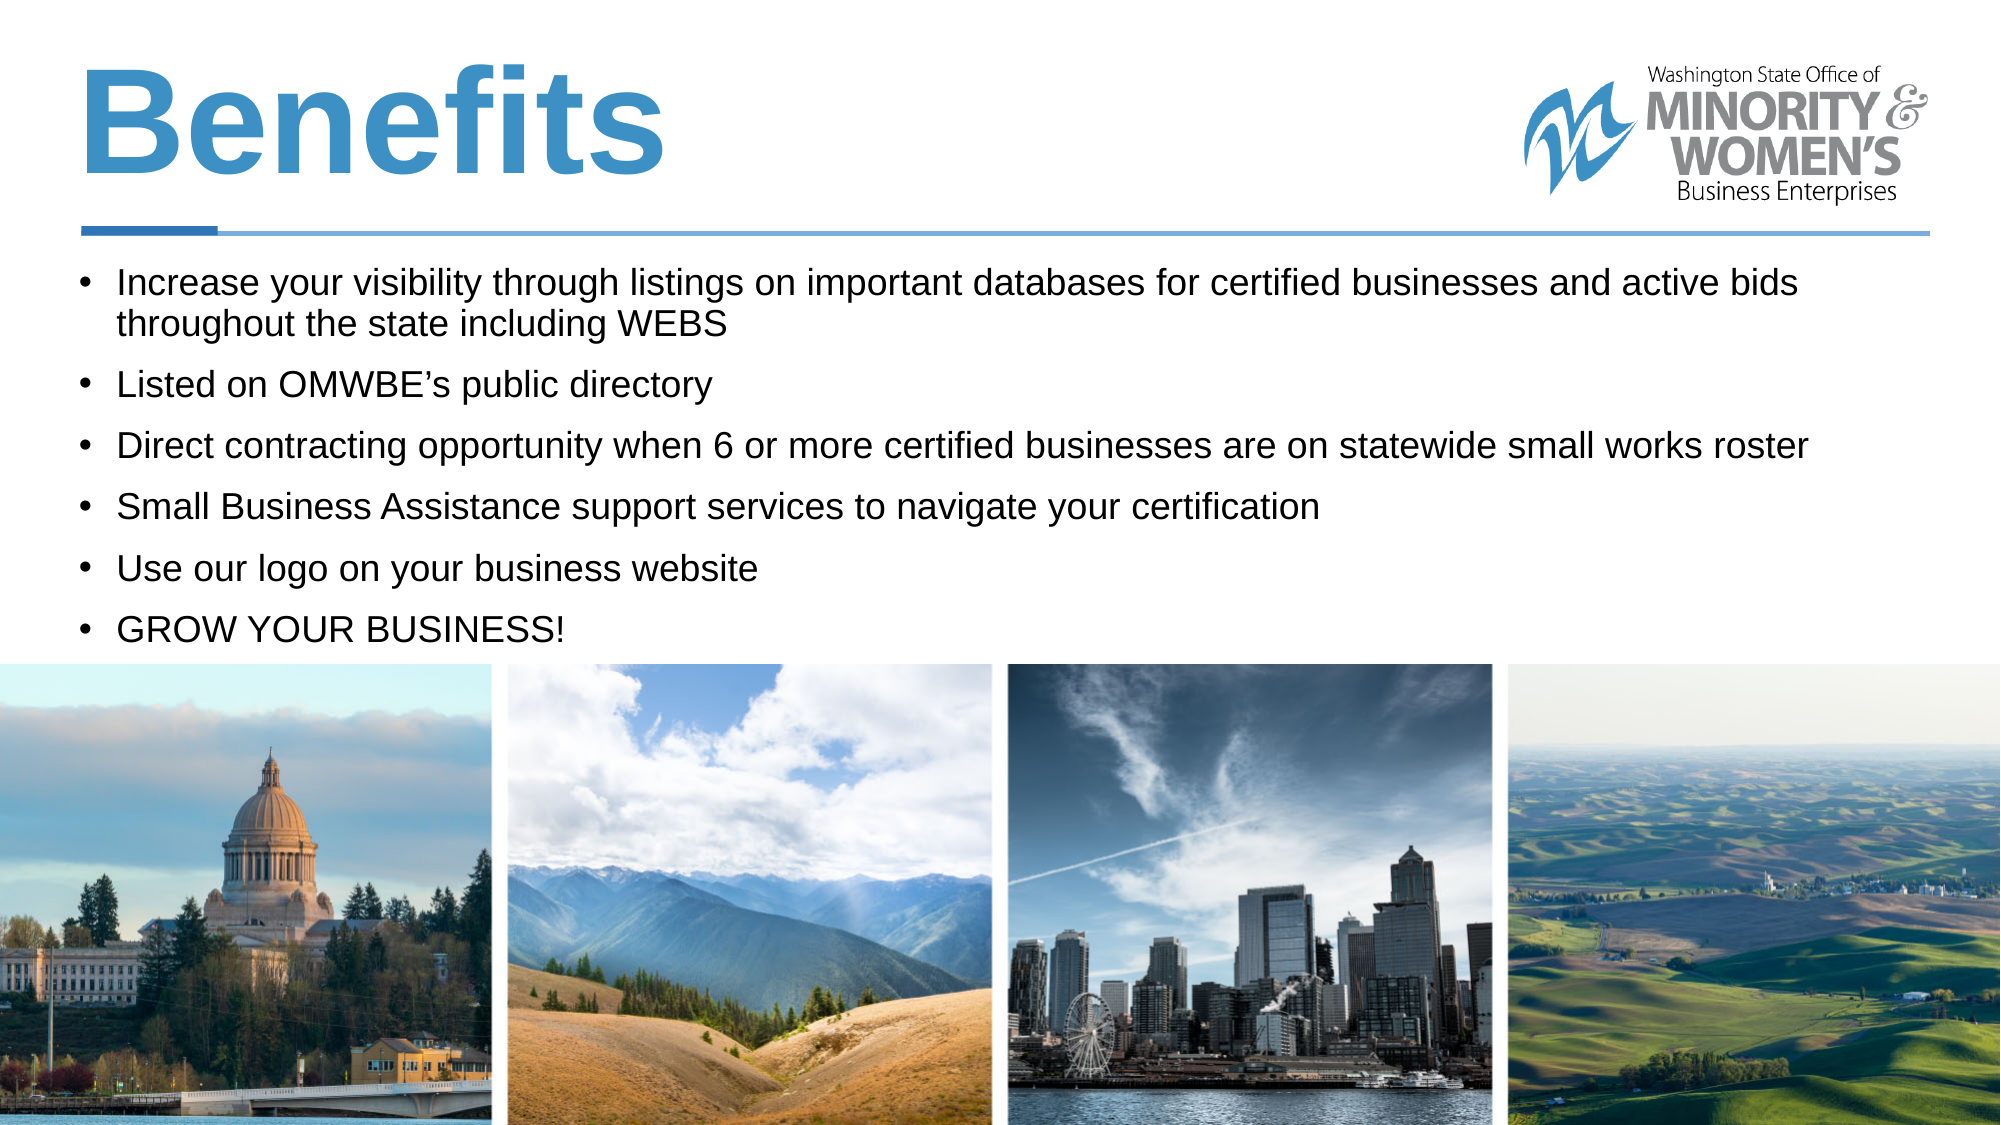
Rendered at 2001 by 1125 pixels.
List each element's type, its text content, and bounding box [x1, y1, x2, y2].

picture [1520, 62, 1931, 208]
text_box [80, 225, 219, 236]
title Benefits [62, 65, 870, 185]
picture [0, 664, 2000, 1125]
list Increase your visibility through listings on important databases for certified businesses and active bids throughout the state including WEBS Listed on OMWBE’s public directory Direct contracting opportunity when 6 or more certified businesses are on statewide small works roster Small Business Assistance support services to navigate your certification Use our logo on your business website GROW YOUR BUSINESS! [64, 255, 1931, 625]
